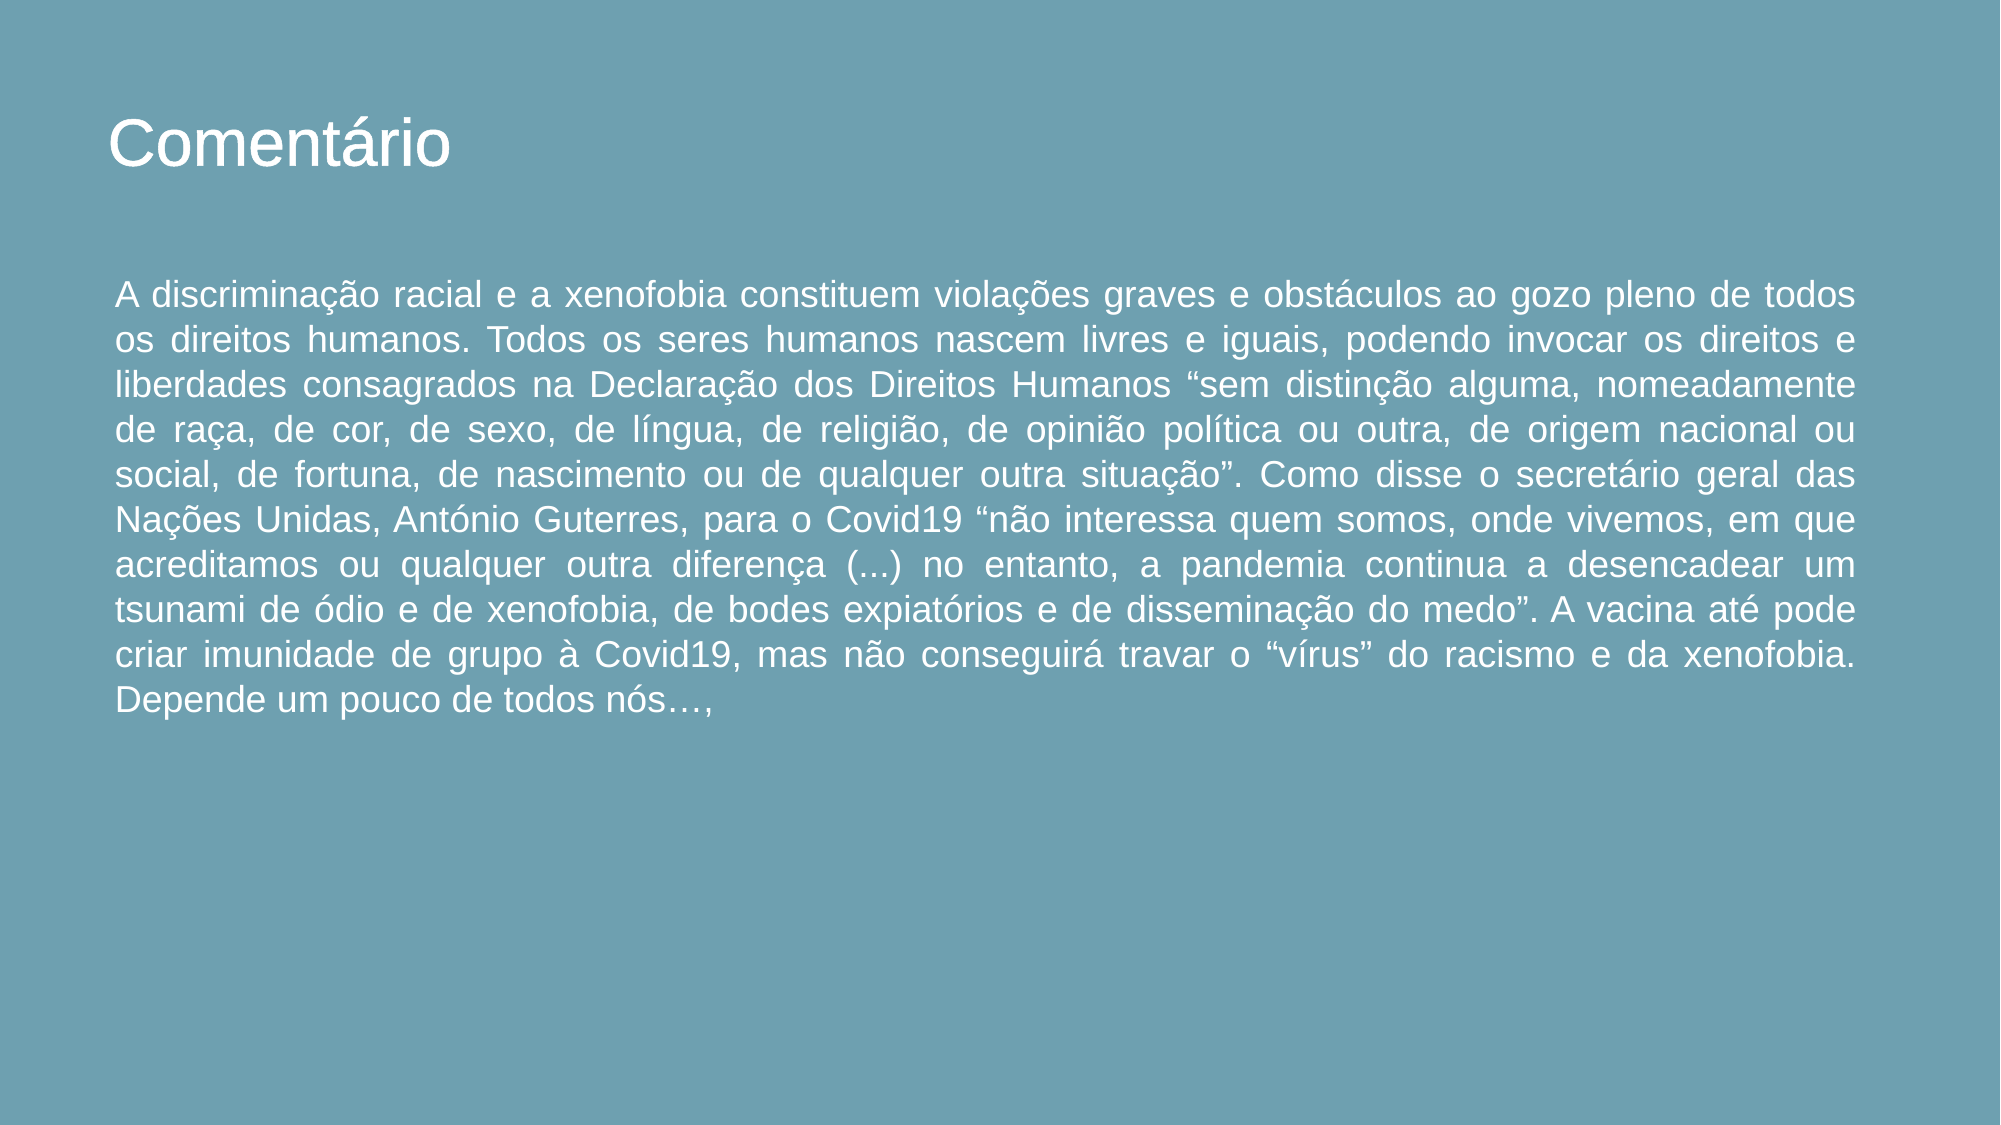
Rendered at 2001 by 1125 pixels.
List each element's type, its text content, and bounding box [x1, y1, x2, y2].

list A discriminação racial e a xenofobia constituem violações graves e obstáculos ao gozo pleno de todos os direitos humanos. Todos os seres humanos nascem livres e iguais, podendo invocar os direitos e liberdades consagrados na Declaração dos Direitos Humanos “sem distinção alguma, nomeadamente de raça, de cor, de sexo, de língua, de religião, de opinião política ou outra, de origem nacional ou social, de fortuna, de nascimento ou de qualquer outra situação”. Como disse o secretário geral das Nações Unidas, António Guterres, para o Covid19 “não interessa quem somos, onde vivemos, em que acreditamos ou qualquer outra diferença (...) no entanto, a pandemia continua a desencadear um tsunami de ódio e de xenofobia, de bodes expiatórios e de disseminação do medo”. A vacina até pode criar imunidade de grupo à Covid19, mas não conseguirá travar o “vírus” do racismo e da xenofobia. Depende um pouco de todos nós…, [99, 262, 1872, 1005]
title Comentário [99, 37, 1734, 241]
